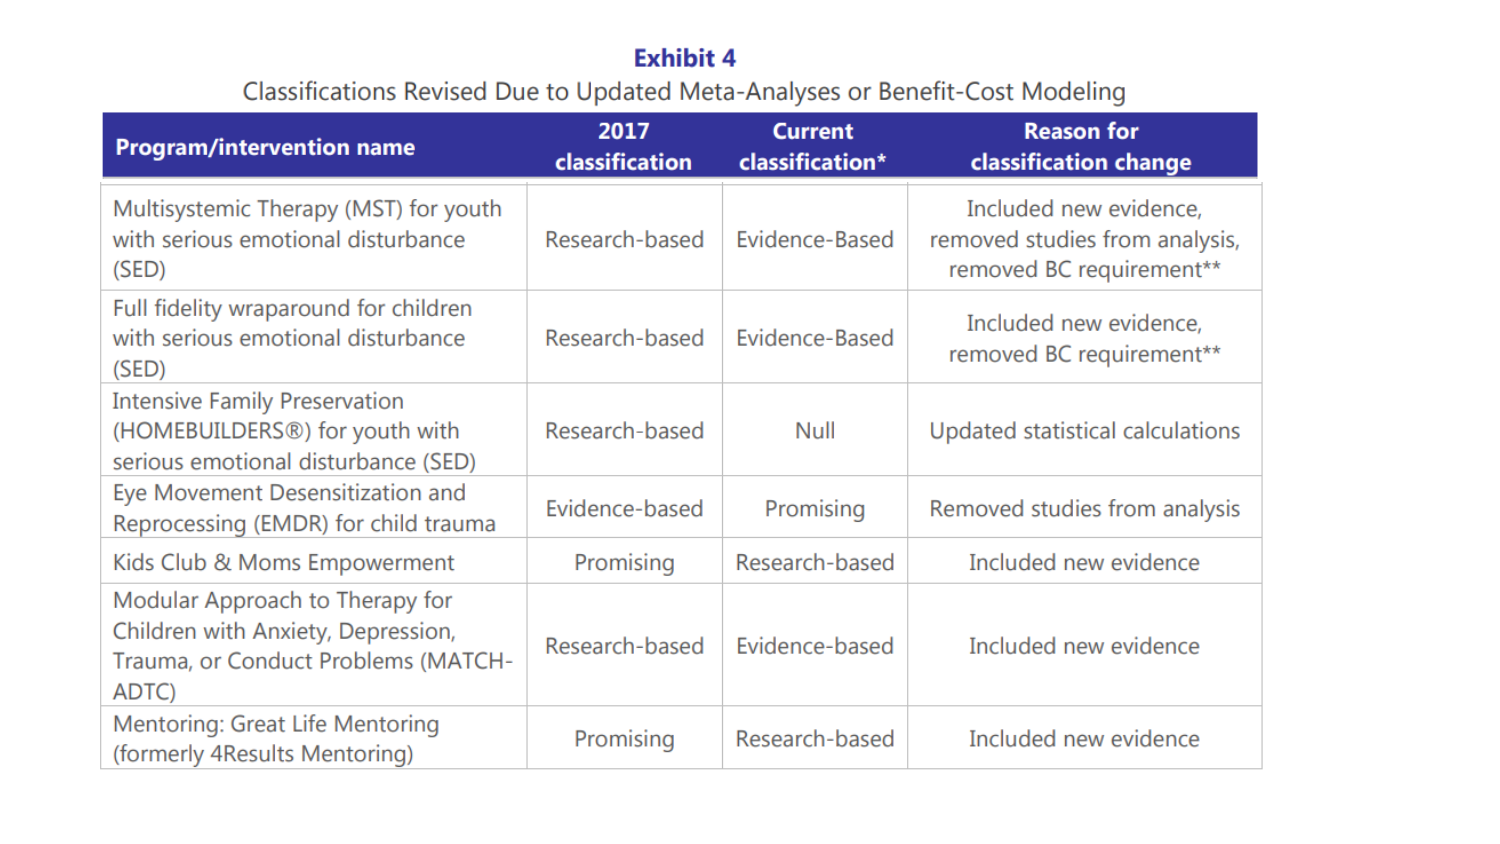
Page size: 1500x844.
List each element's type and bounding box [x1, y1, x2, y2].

picture [74, 181, 1290, 782]
picture [63, 30, 1278, 179]
